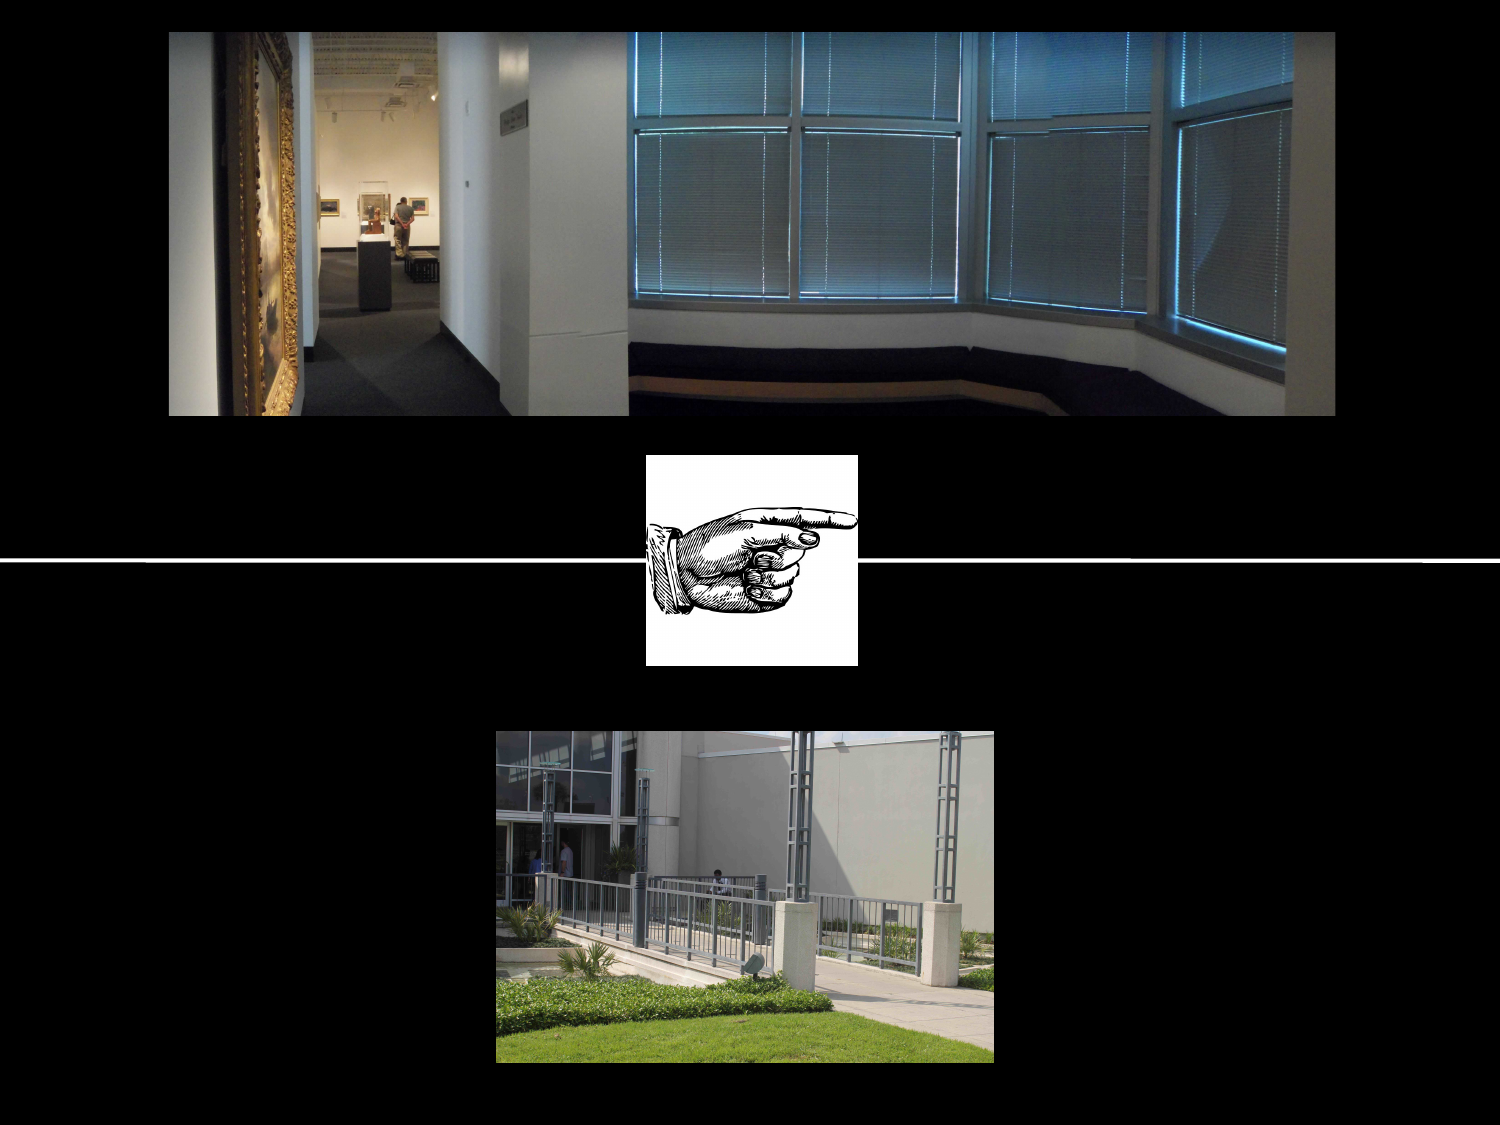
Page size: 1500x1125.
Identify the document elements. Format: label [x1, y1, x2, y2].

picture [646, 455, 858, 667]
picture [168, 32, 1336, 417]
picture [496, 731, 994, 1063]
